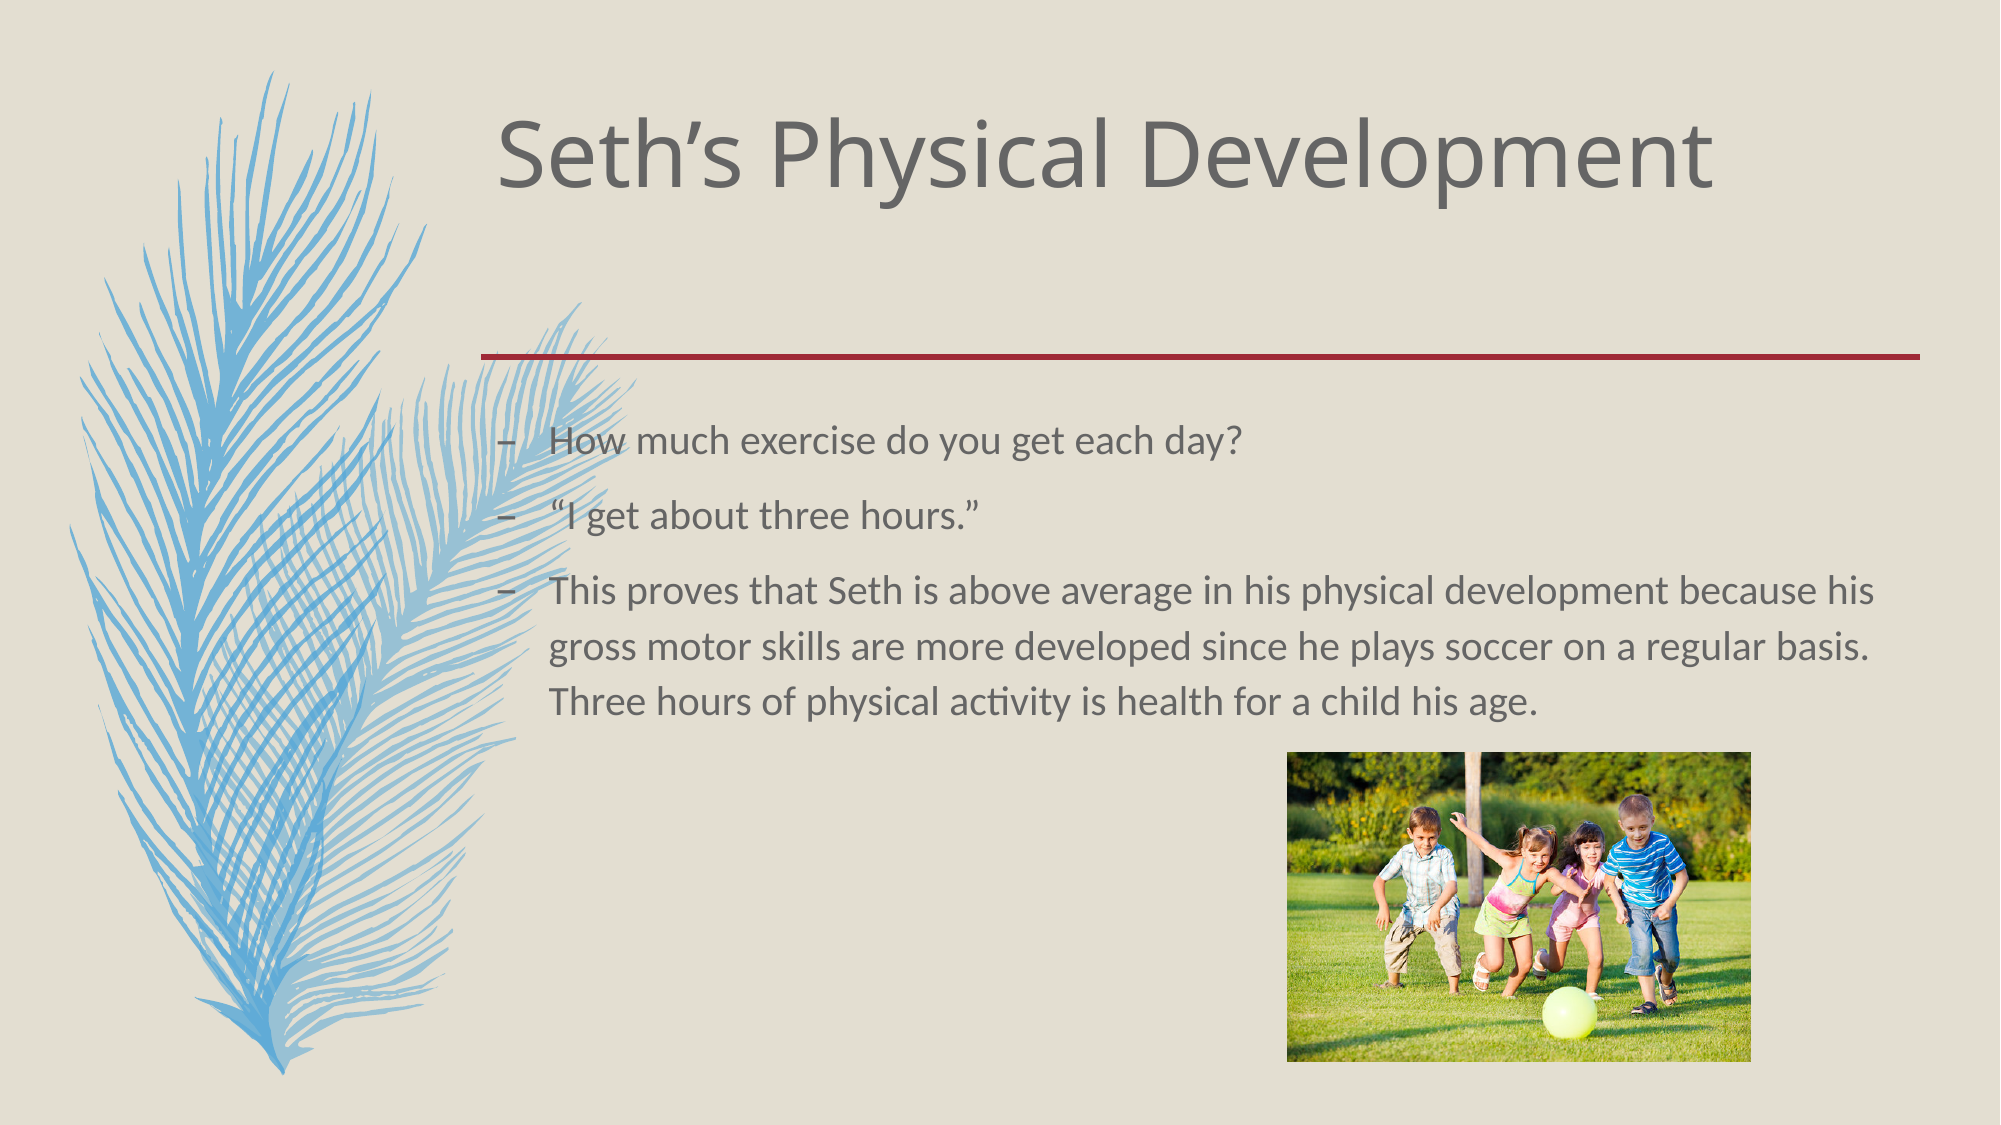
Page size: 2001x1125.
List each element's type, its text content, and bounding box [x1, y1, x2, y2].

title Seth’s Physical Development [481, 93, 1920, 350]
list How much exercise do you get each day? “I get about three hours.” This proves that Seth is above average in his physical development because his gross motor skills are more developed since he plays soccer on a regular basis. Three hours of physical activity is health for a child his age. [481, 399, 1920, 999]
picture [1286, 752, 1751, 1063]
